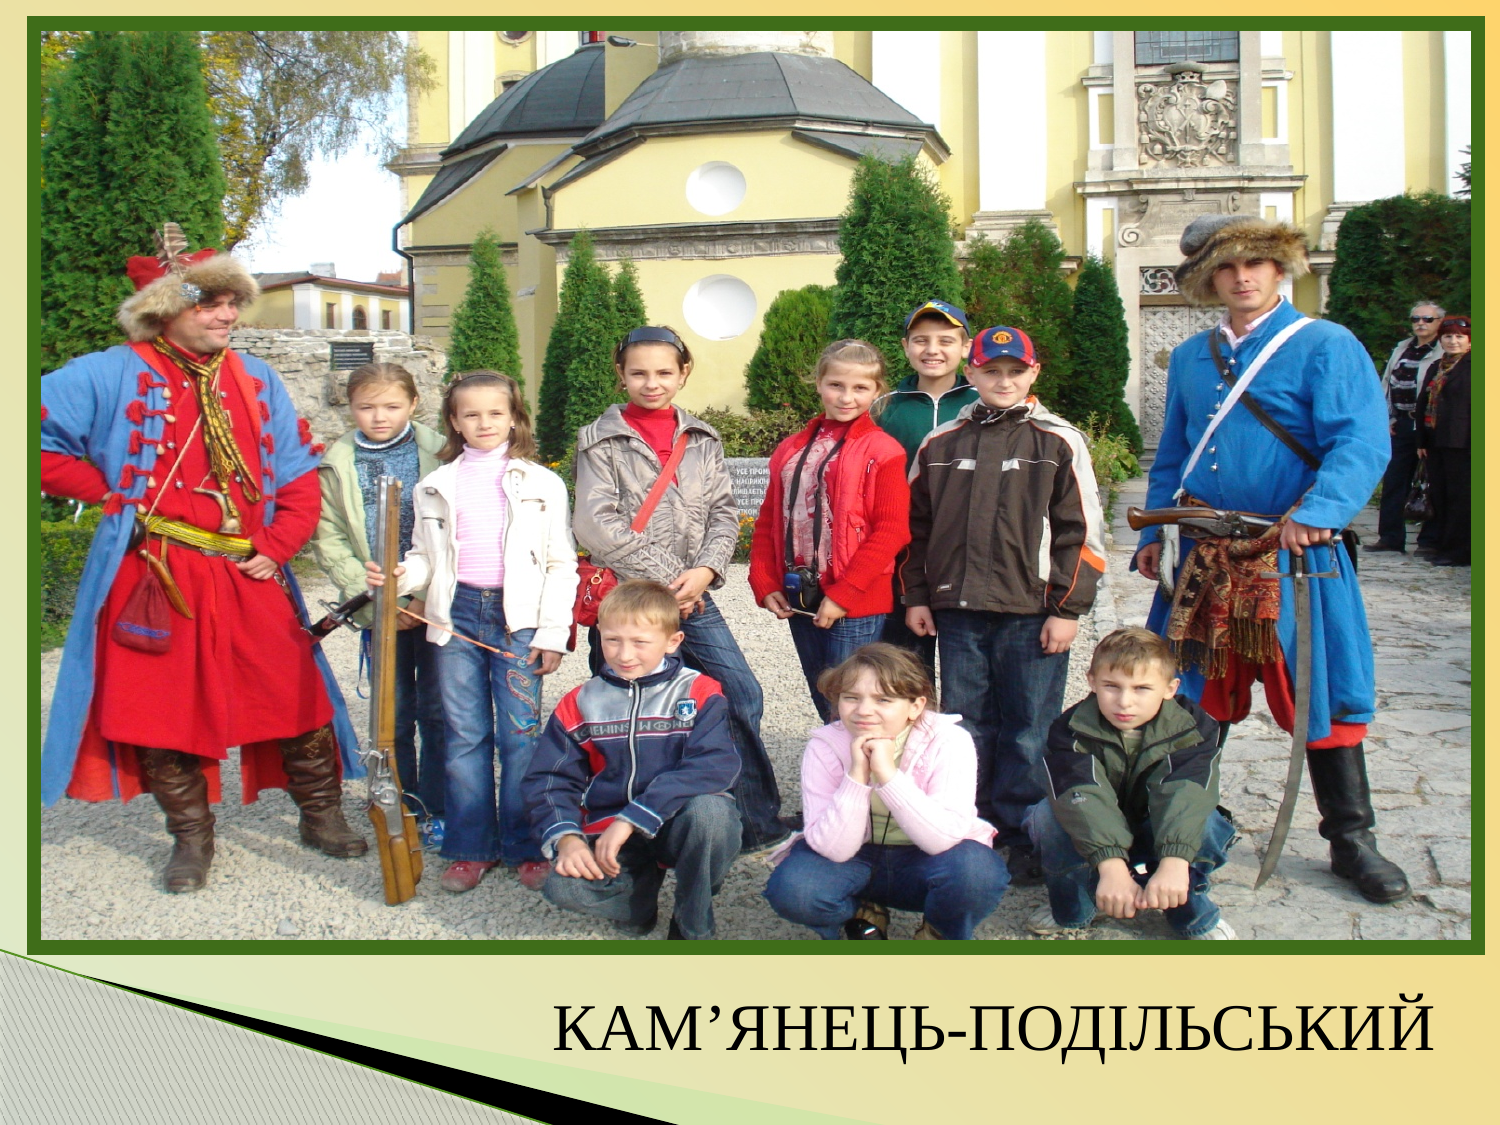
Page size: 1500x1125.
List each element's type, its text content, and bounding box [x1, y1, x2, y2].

text_box КАМ’ЯНЕЦЬ-ПОДІЛЬСЬКИЙ [537, 976, 1500, 1072]
picture [41, 30, 1471, 941]
